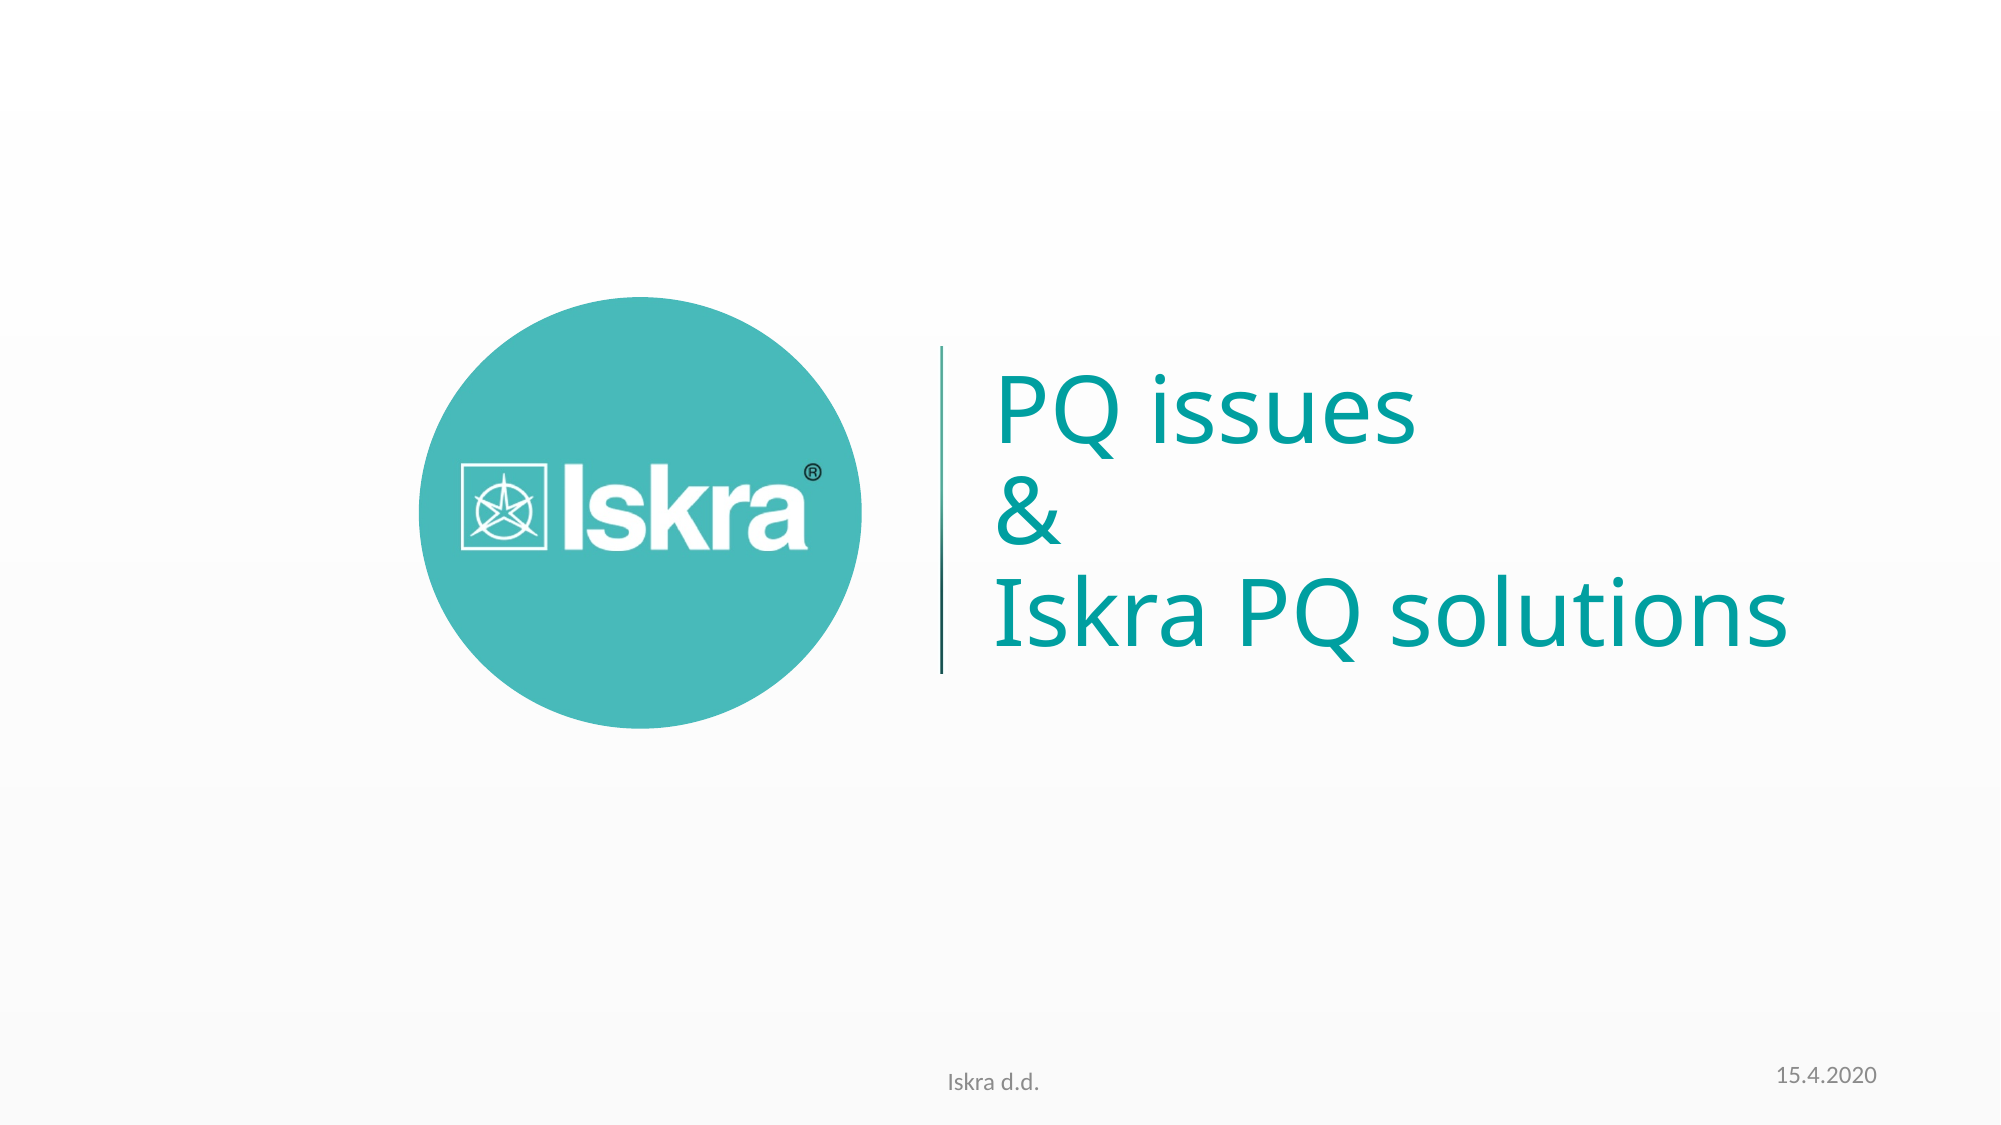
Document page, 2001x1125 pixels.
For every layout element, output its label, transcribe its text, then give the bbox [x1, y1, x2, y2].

footer Iskra d.d. [656, 1050, 1332, 1111]
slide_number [1760, 1043, 2000, 1104]
picture [938, 346, 949, 674]
text_box PQ issues & Iskra PQ solutions [978, 434, 1948, 595]
picture [418, 297, 862, 729]
